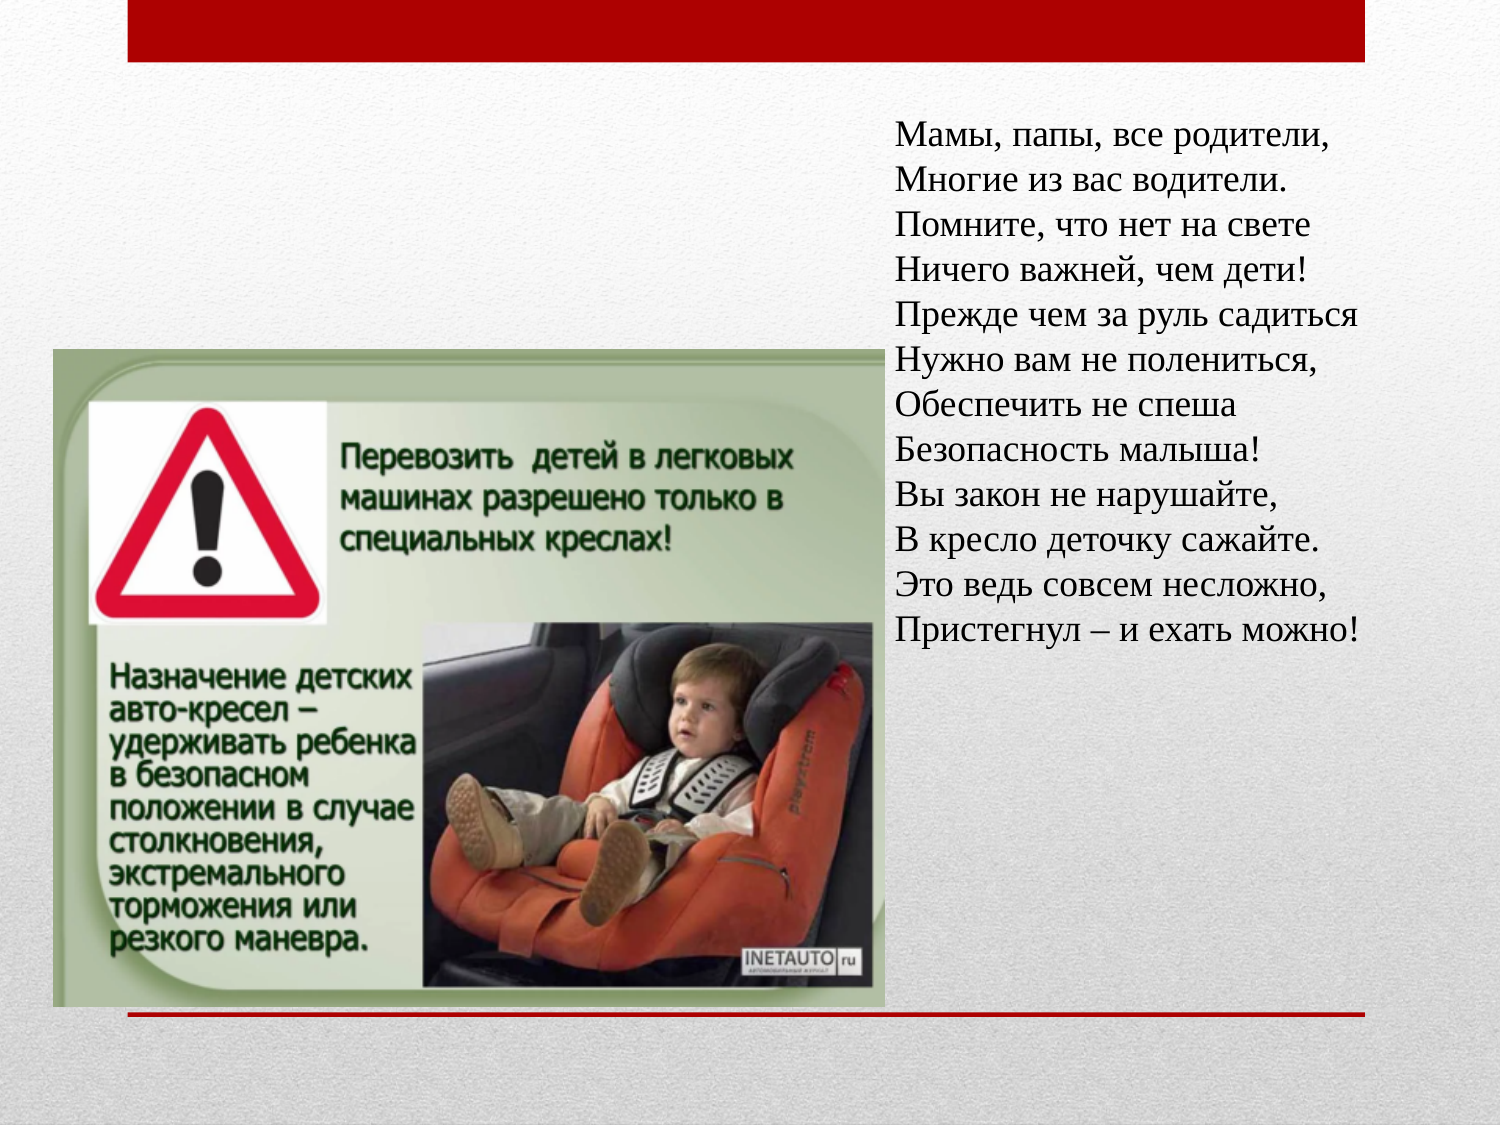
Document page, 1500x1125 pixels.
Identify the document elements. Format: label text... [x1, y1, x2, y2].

picture [52, 349, 885, 1008]
text_box Мамы, папы, все родители, Многие из вас водители. Помните, что нет на свете Ничего важней, чем дети! Прежде чем за руль садиться Нужно вам не полениться, Обеспечить не спеша Безопасность малыша! Вы закон не нарушайте, В кресло деточку сажайте. Это ведь совсем несложно, Пристегнул – и ехать можно! [879, 101, 1471, 657]
